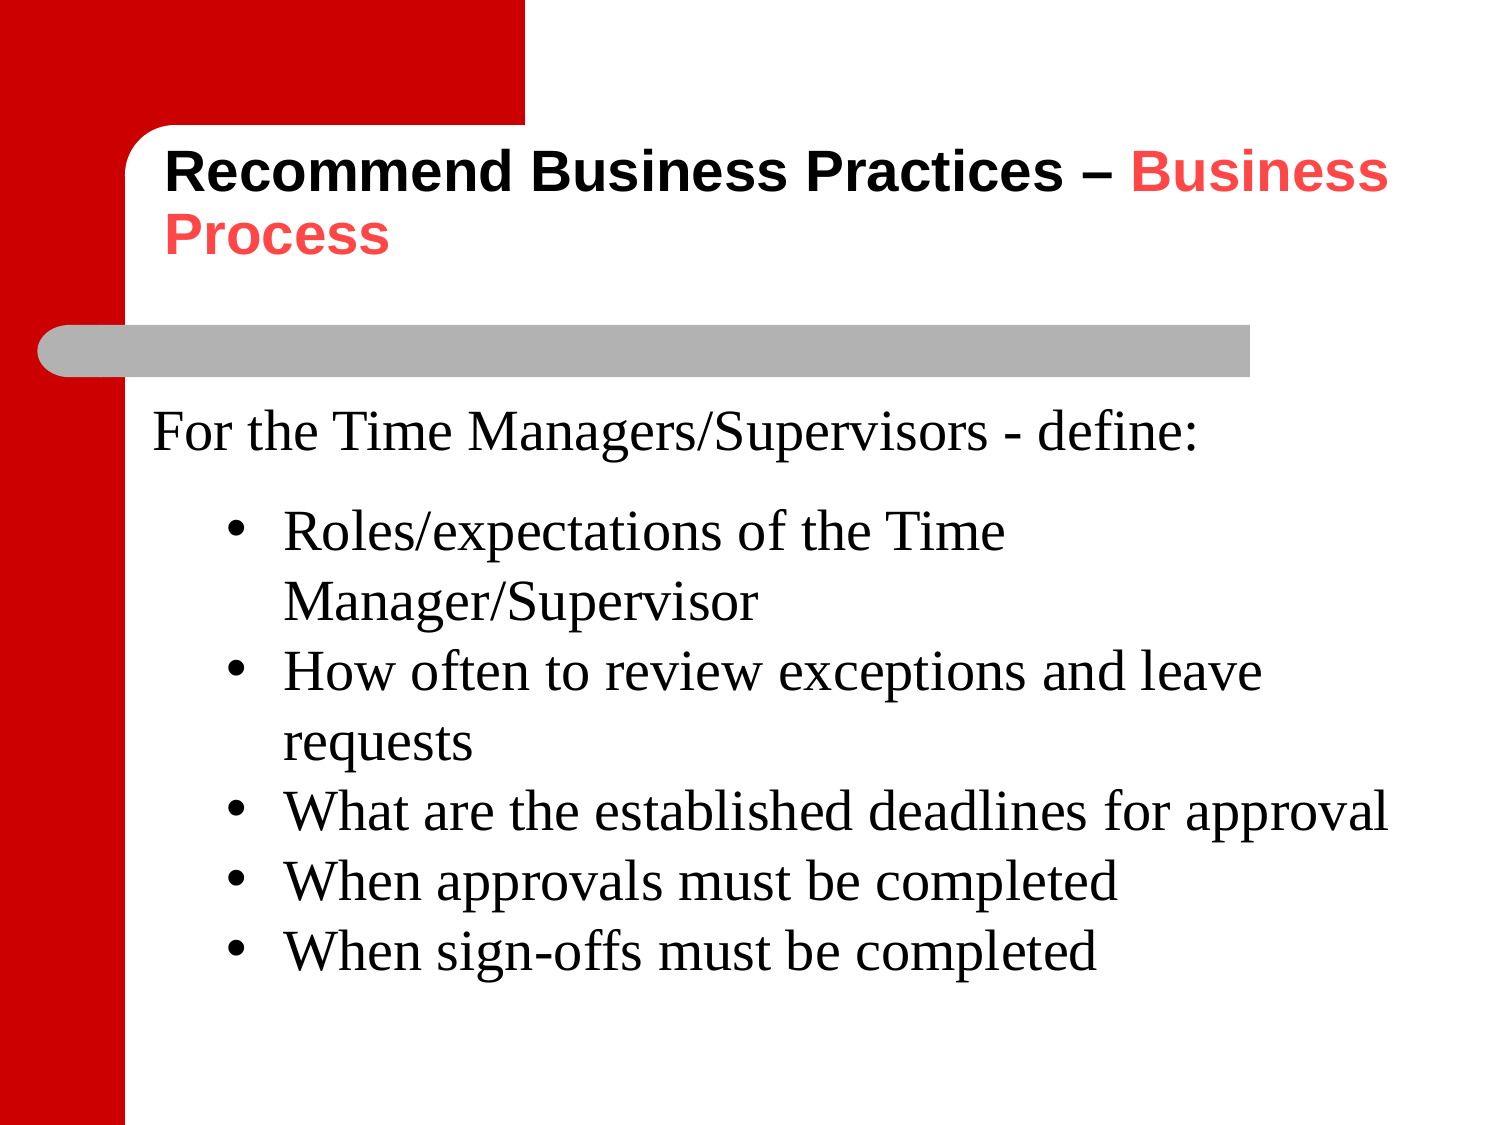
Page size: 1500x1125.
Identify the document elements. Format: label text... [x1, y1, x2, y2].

text_box For the Time Managers/Supervisors - define: Roles/expectations of the Time Manager/Supervisor How often to review exceptions and leave requests What are the established deadlines for approval When approvals must be completed When sign-offs must be completed [137, 325, 1438, 1125]
title Recommend Business Practices – Business Process [149, 87, 1463, 276]
